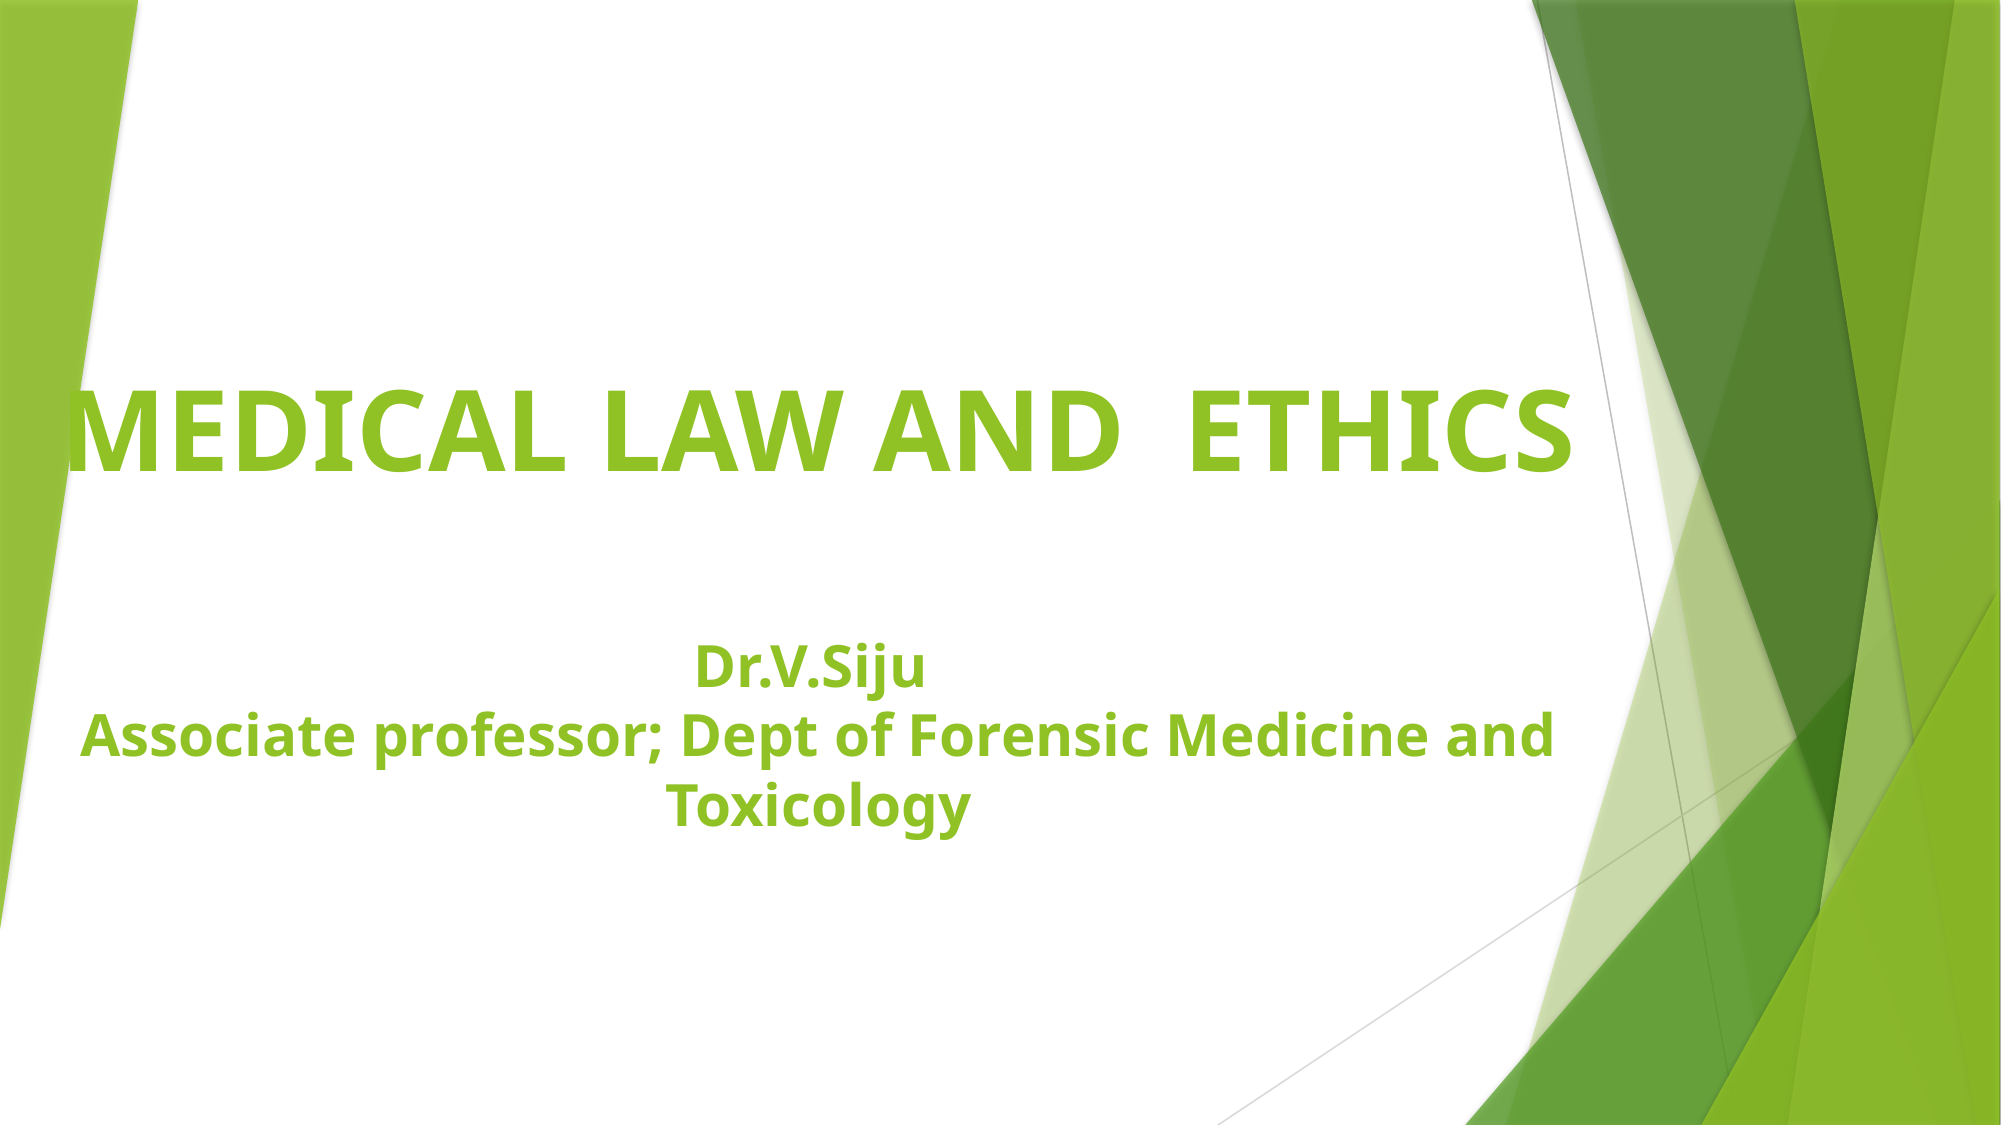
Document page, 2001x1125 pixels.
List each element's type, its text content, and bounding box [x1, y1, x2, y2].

title MEDICAL LAW AND ETHICS Dr.V.Siju Associate professor; Dept of Forensic Medicine and Toxicology [0, 0, 1637, 847]
